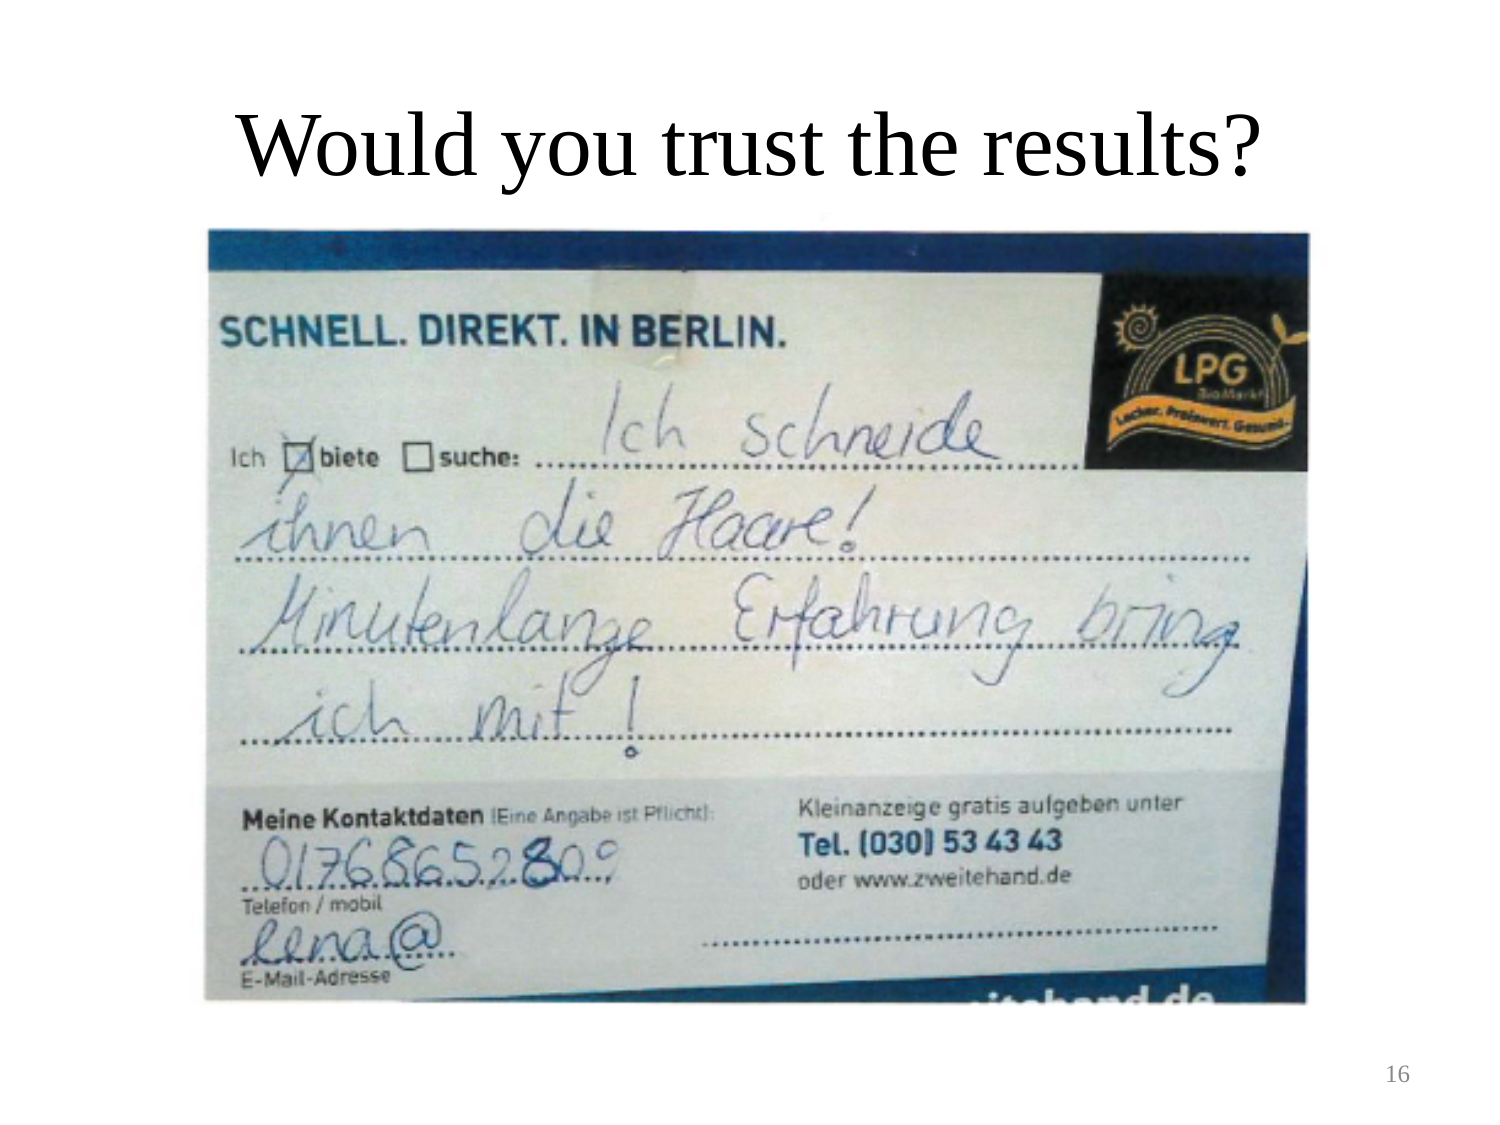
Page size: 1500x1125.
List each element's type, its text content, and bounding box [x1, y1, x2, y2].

slide_number 16 [1074, 1042, 1425, 1103]
picture [187, 212, 1338, 1023]
title Would you trust the results? [75, 45, 1425, 233]
